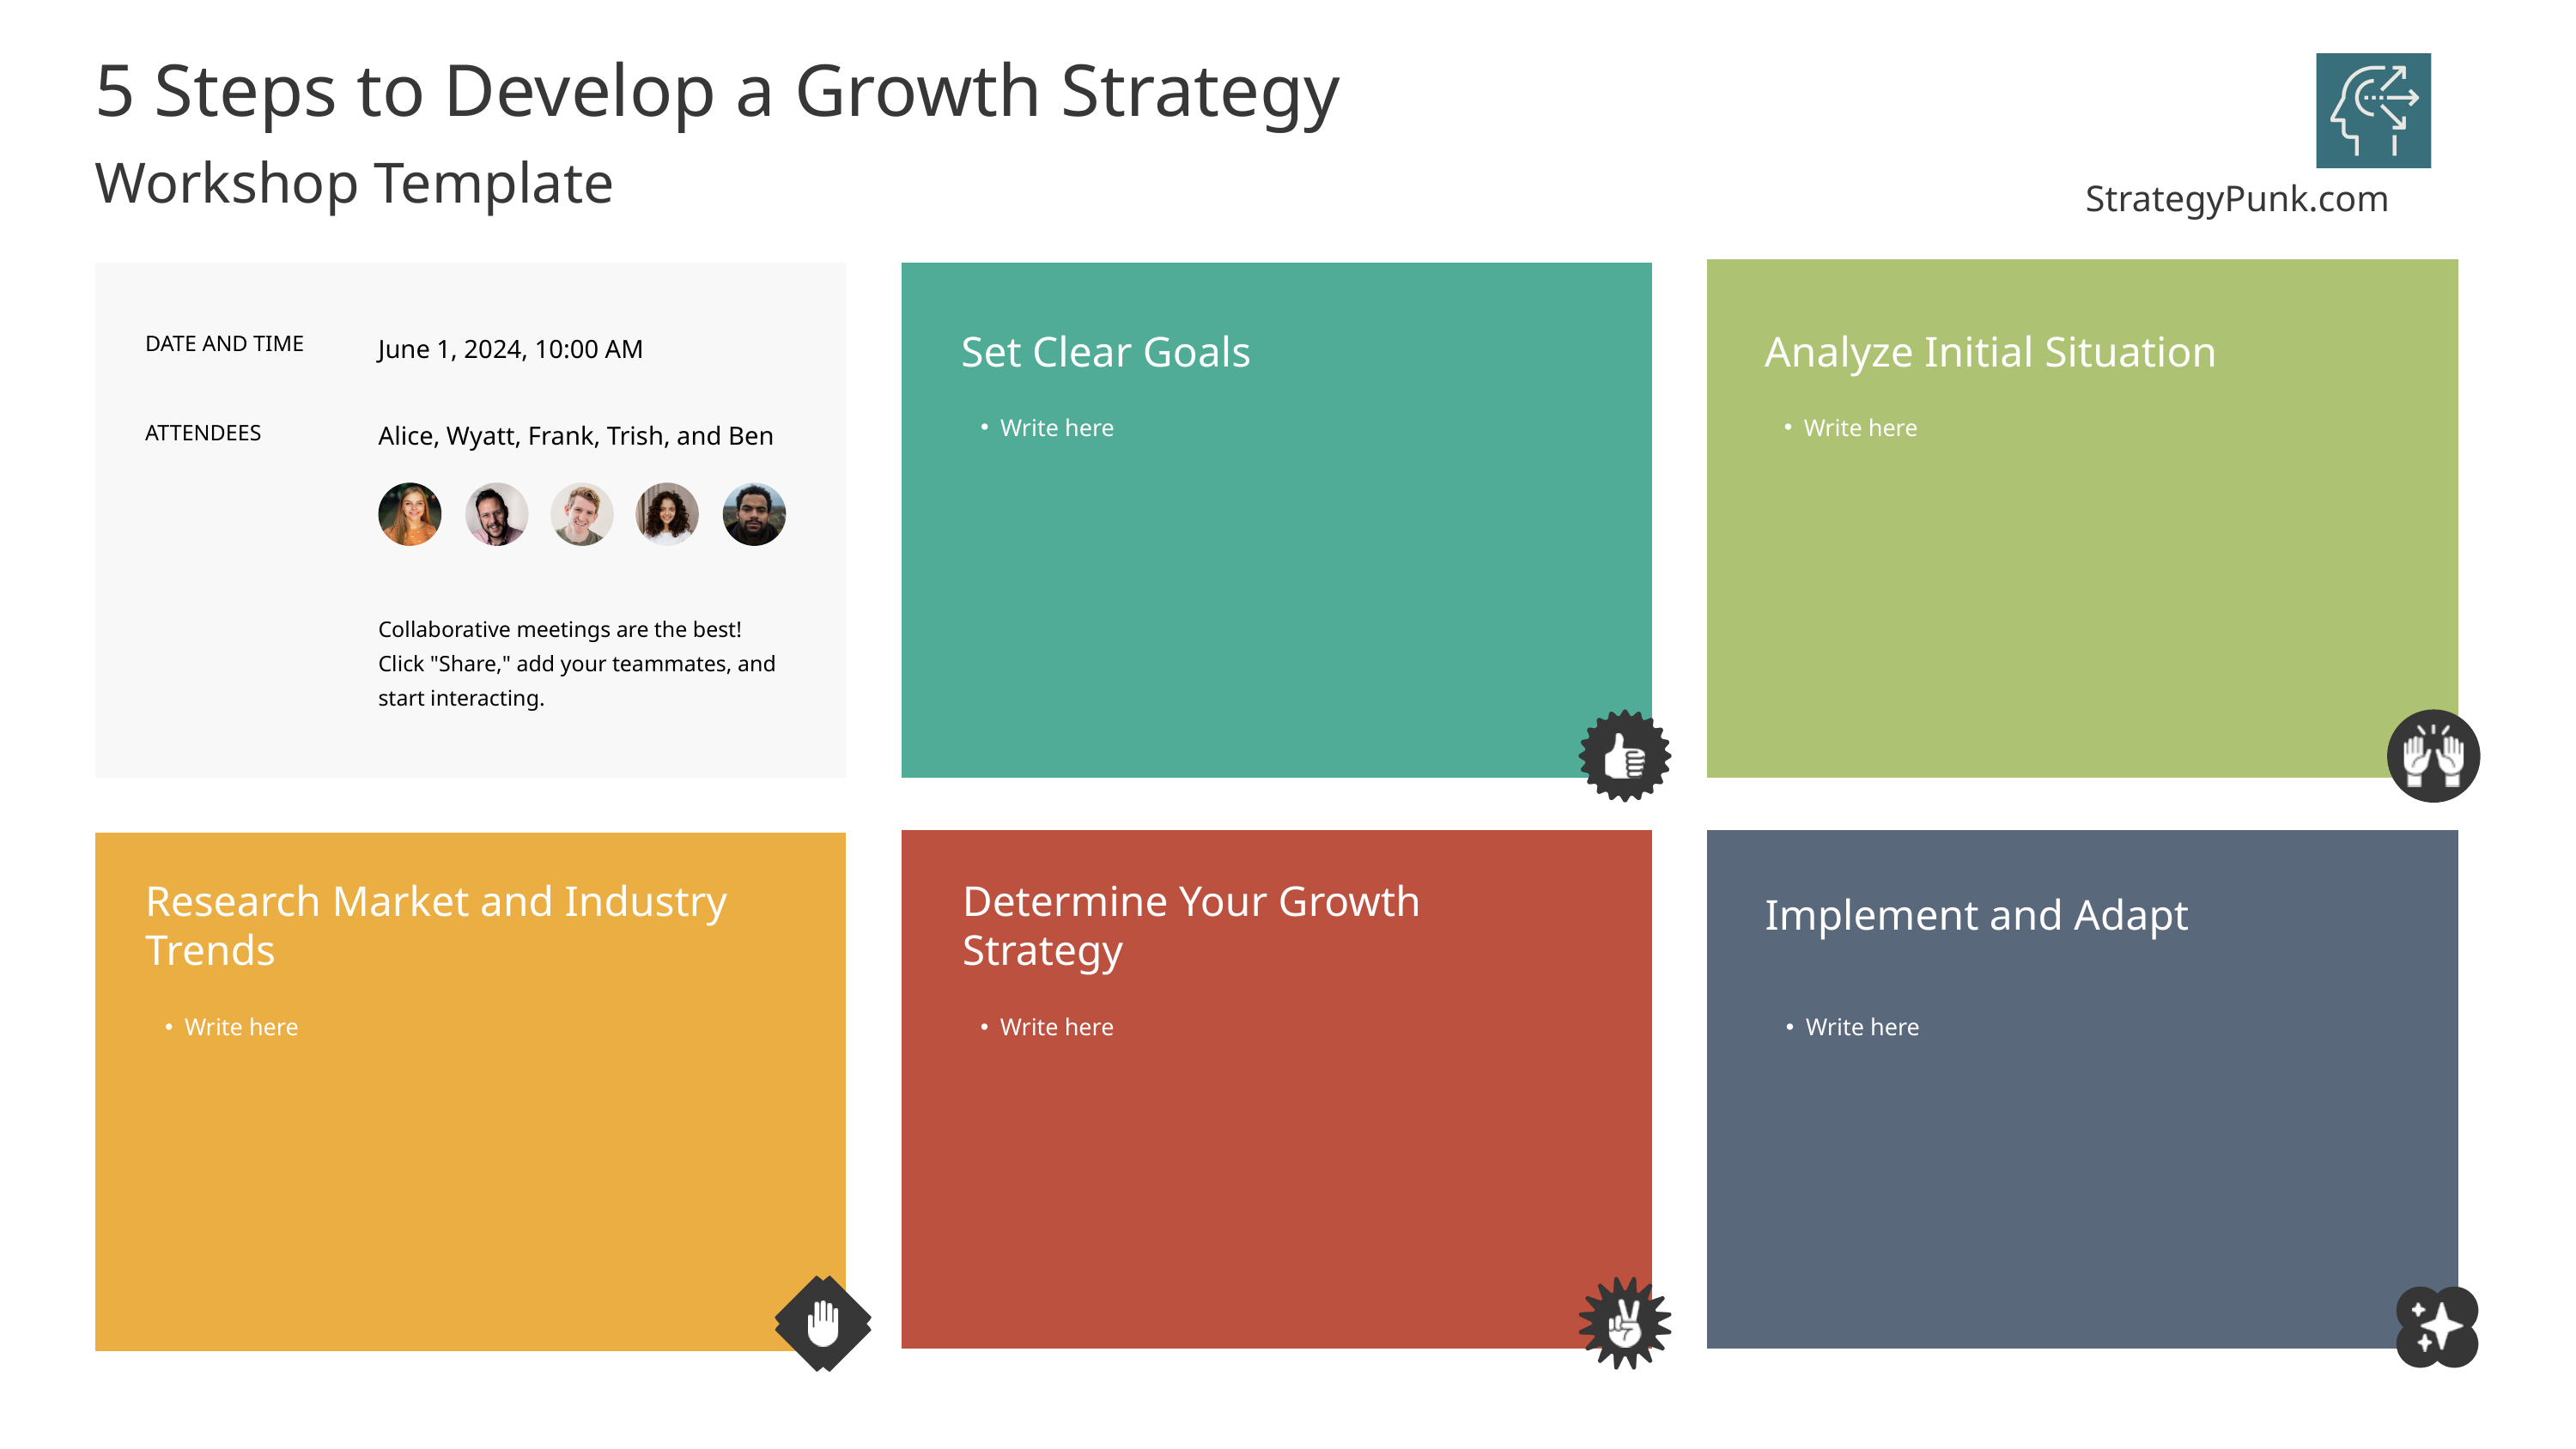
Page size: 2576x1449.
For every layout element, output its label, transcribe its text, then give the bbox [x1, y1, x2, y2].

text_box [465, 482, 529, 547]
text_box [378, 482, 442, 547]
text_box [1578, 1276, 1673, 1371]
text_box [901, 262, 1653, 779]
text_box ATTENDEES [145, 410, 343, 446]
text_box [2386, 709, 2481, 803]
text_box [1577, 708, 1673, 803]
text_box StrategyPunk.com [2085, 169, 2485, 219]
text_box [94, 832, 847, 1352]
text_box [2394, 1283, 2481, 1371]
text_box Alice, Wyatt, Frank, Trish, and Ben [378, 415, 800, 451]
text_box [1707, 829, 2459, 1349]
text_box [2316, 53, 2432, 169]
text_box Collaborative meetings are the best! Click "Share," add your teammates, and start interacting. [378, 607, 800, 710]
text_box June 1, 2024, 10:00 AM [378, 328, 787, 364]
text_box DATE AND TIME [145, 321, 343, 356]
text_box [550, 482, 615, 547]
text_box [768, 1268, 878, 1379]
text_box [1707, 258, 2459, 779]
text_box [901, 829, 1653, 1349]
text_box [722, 482, 787, 547]
text_box 5 Steps to Develop a Growth Strategy Workshop Template [94, 22, 1625, 215]
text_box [635, 482, 700, 547]
text_box [94, 263, 847, 778]
